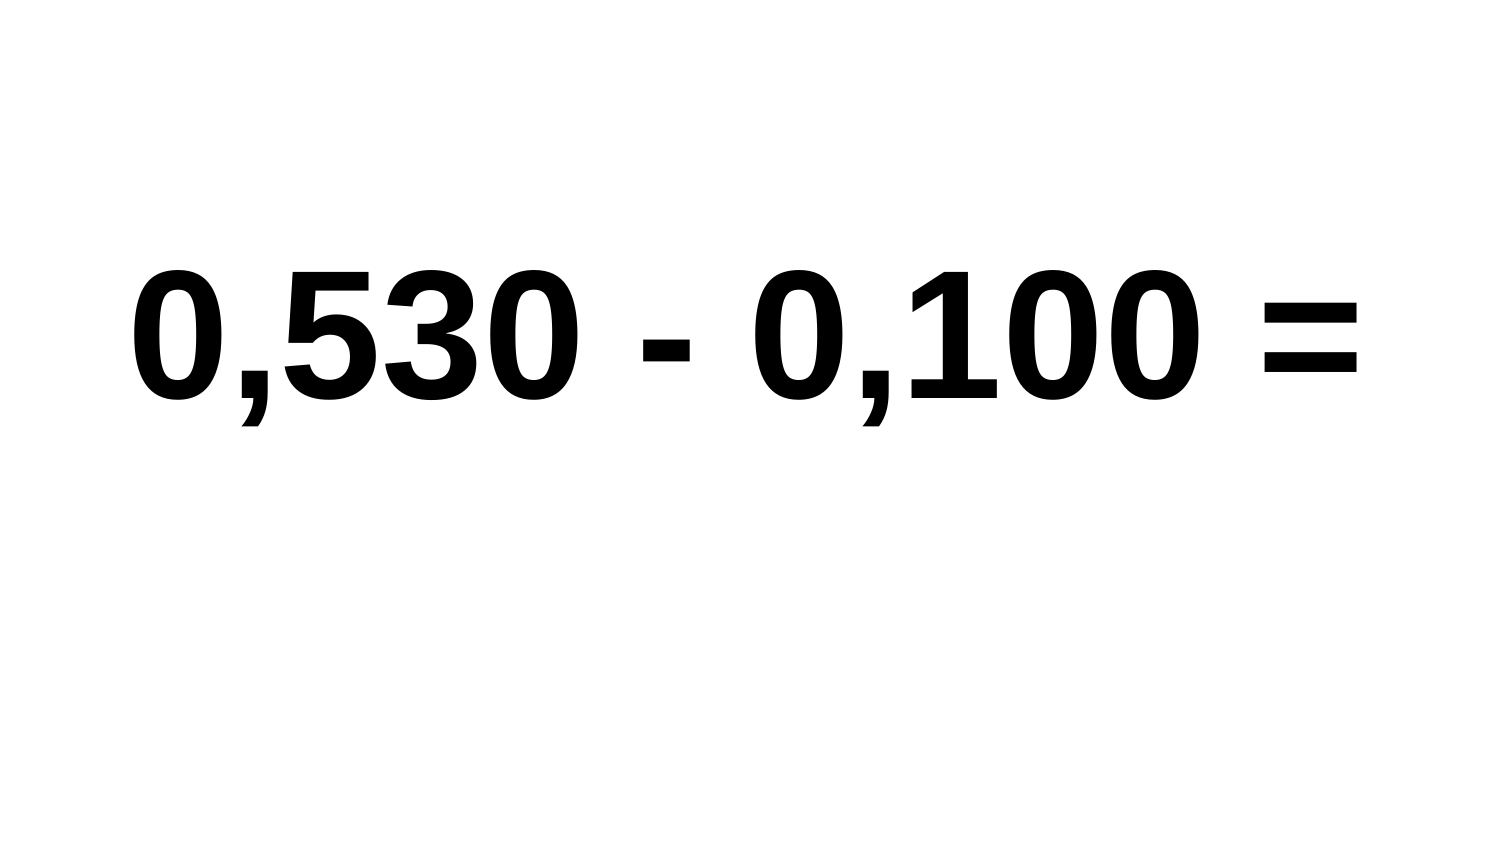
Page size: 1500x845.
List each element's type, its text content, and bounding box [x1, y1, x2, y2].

text_box 0,530 - 0,100 = [112, 259, 1388, 450]
